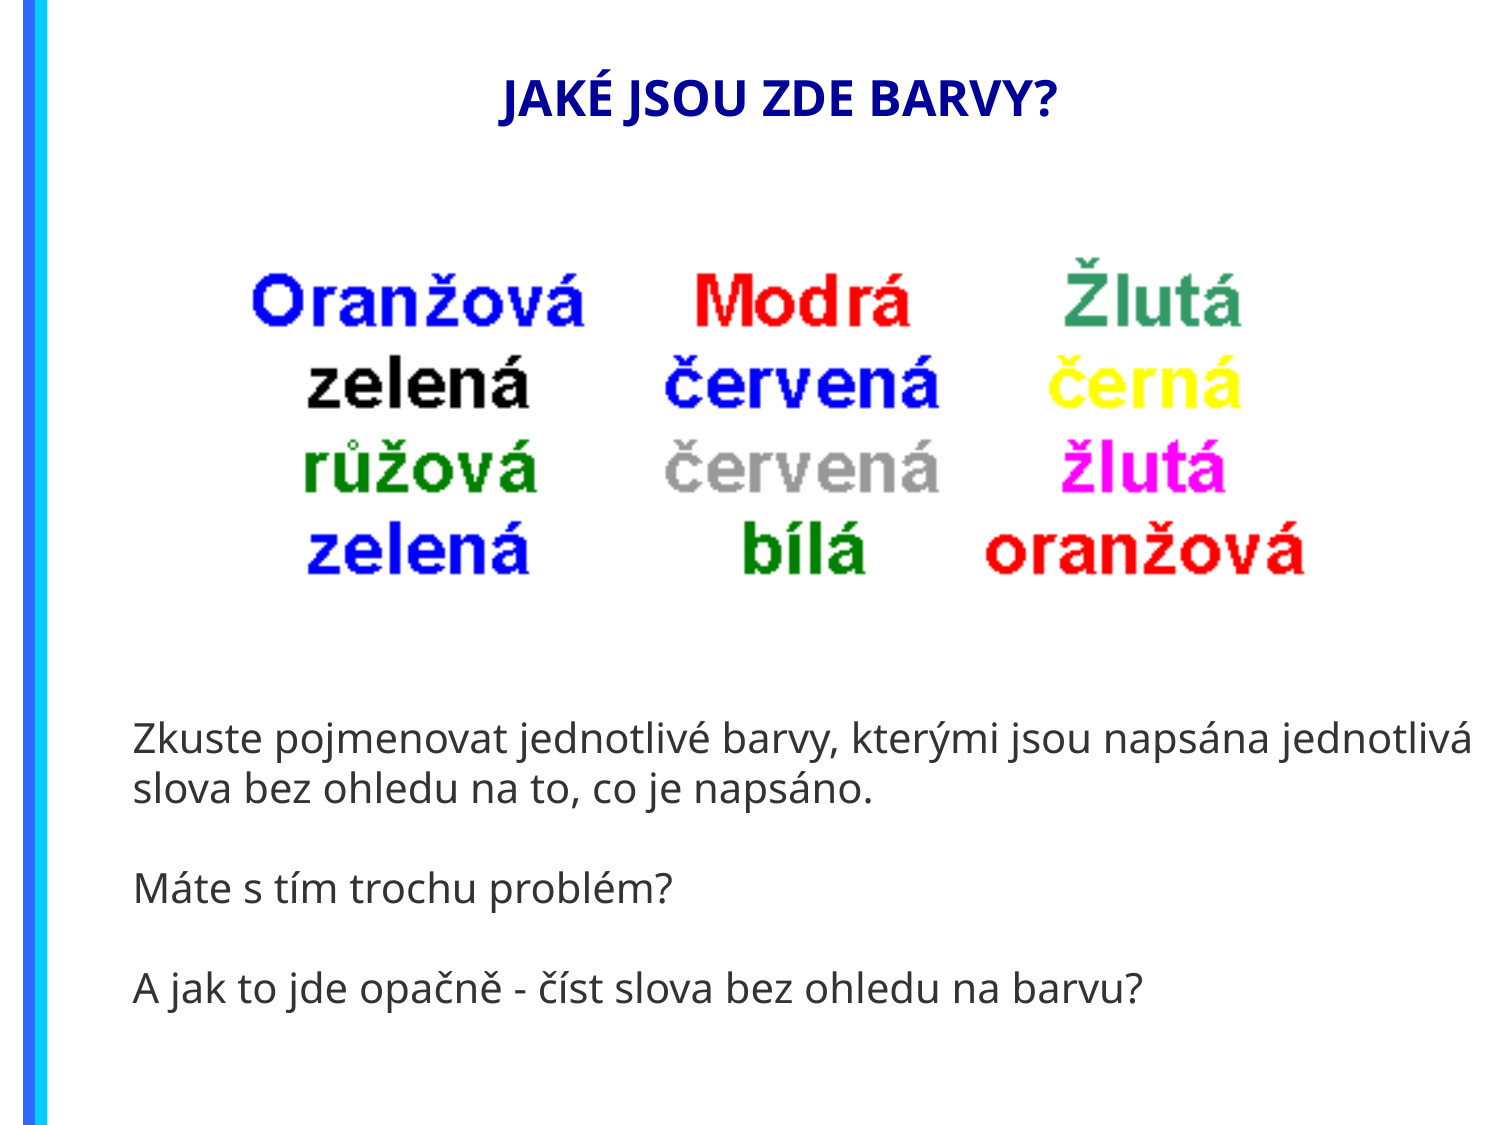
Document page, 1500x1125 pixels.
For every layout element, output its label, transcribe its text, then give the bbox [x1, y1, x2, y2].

text_box Zkuste pojmenovat jednotlivé barvy, kterými jsou napsána jednotlivá slova bez ohledu na to, co je napsáno. Máte s tím trochu problém? A jak to jde opačně - číst slova bez ohledu na barvu? [117, 704, 1500, 1020]
text_box JAKÉ JSOU ZDE BARVY? [487, 59, 1074, 194]
picture [182, 219, 1377, 617]
